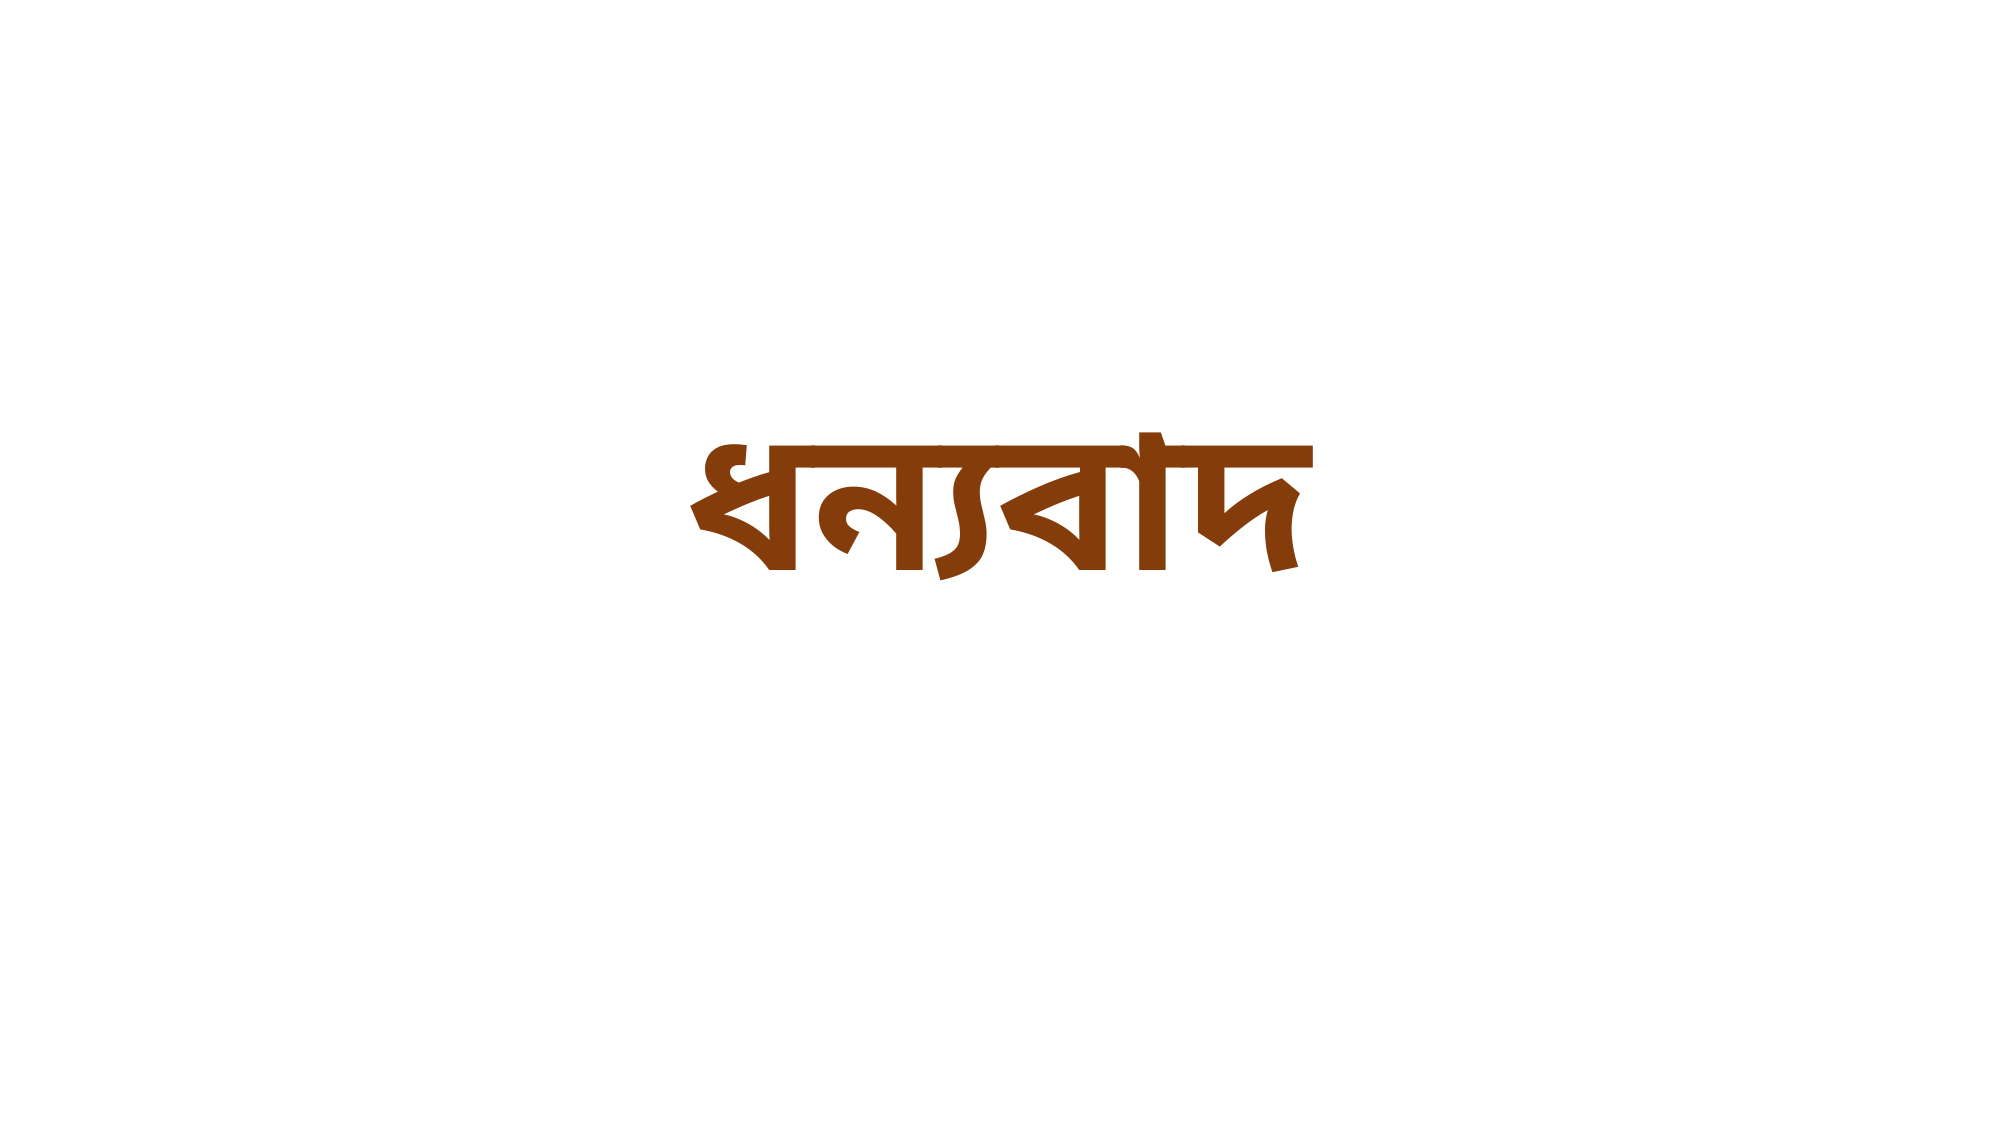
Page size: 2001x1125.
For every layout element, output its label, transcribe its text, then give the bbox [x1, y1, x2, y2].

text_box ধন্যবাদ [673, 363, 1327, 619]
